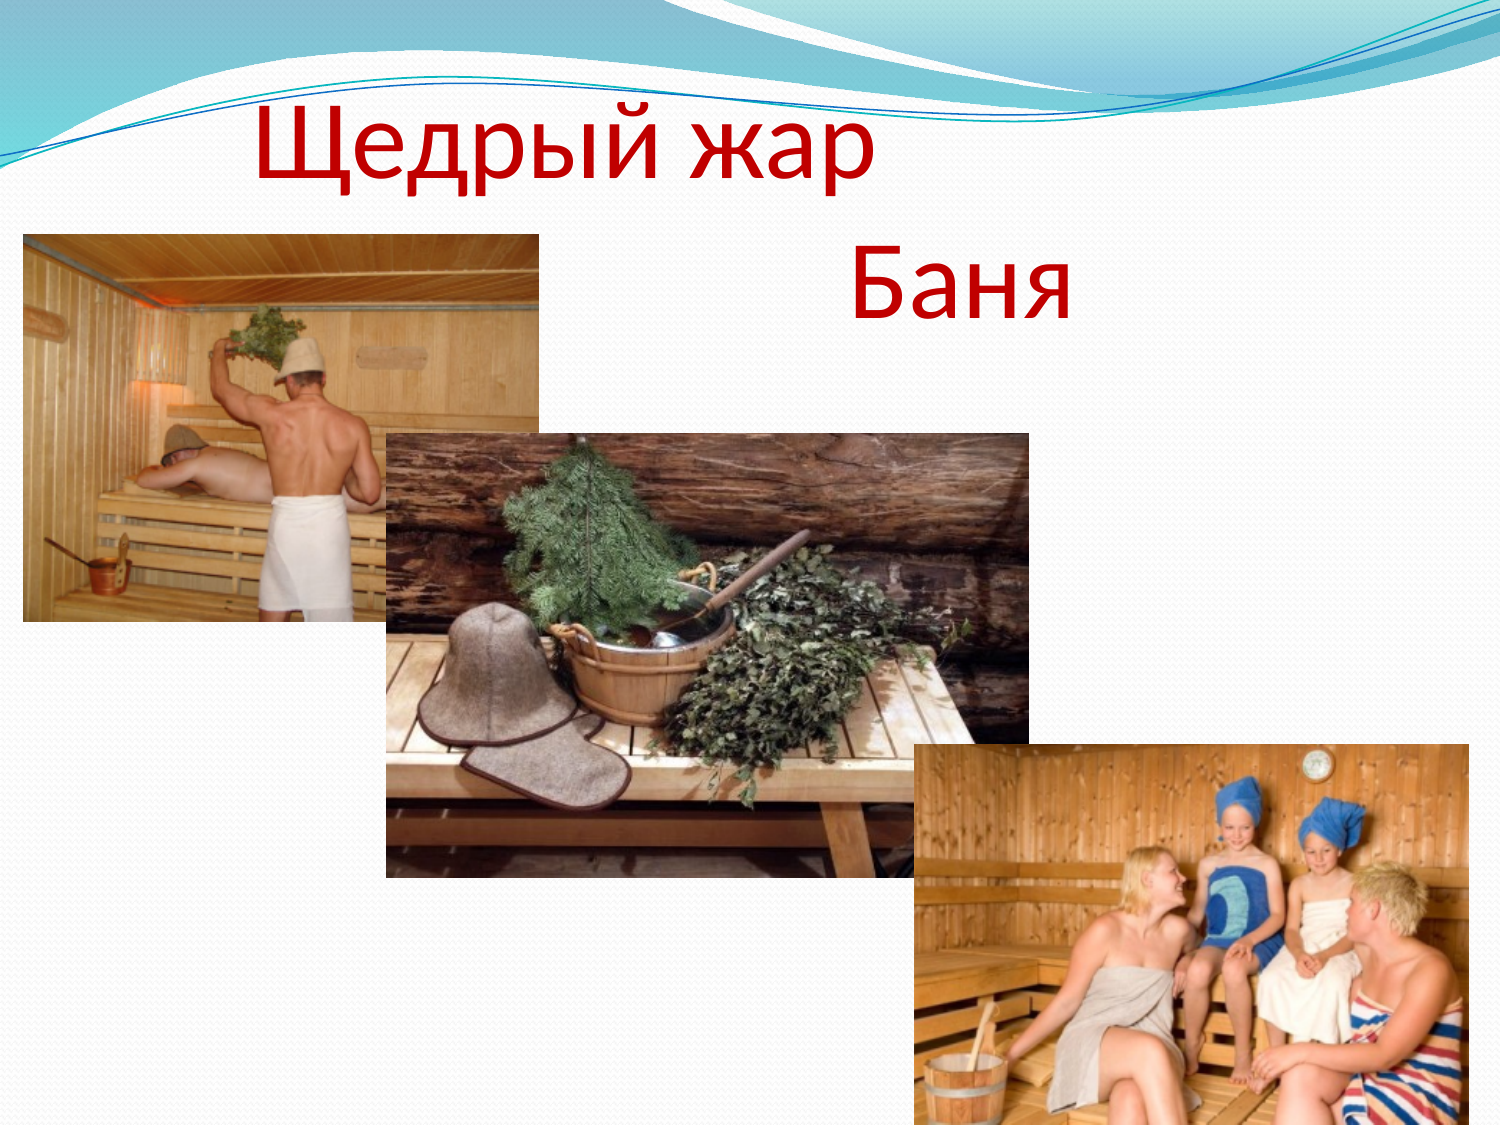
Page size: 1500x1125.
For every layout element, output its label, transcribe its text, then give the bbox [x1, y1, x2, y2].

picture [23, 234, 1469, 1125]
text_box Баня [833, 199, 1092, 349]
text_box Щедрый жар [237, 58, 894, 209]
